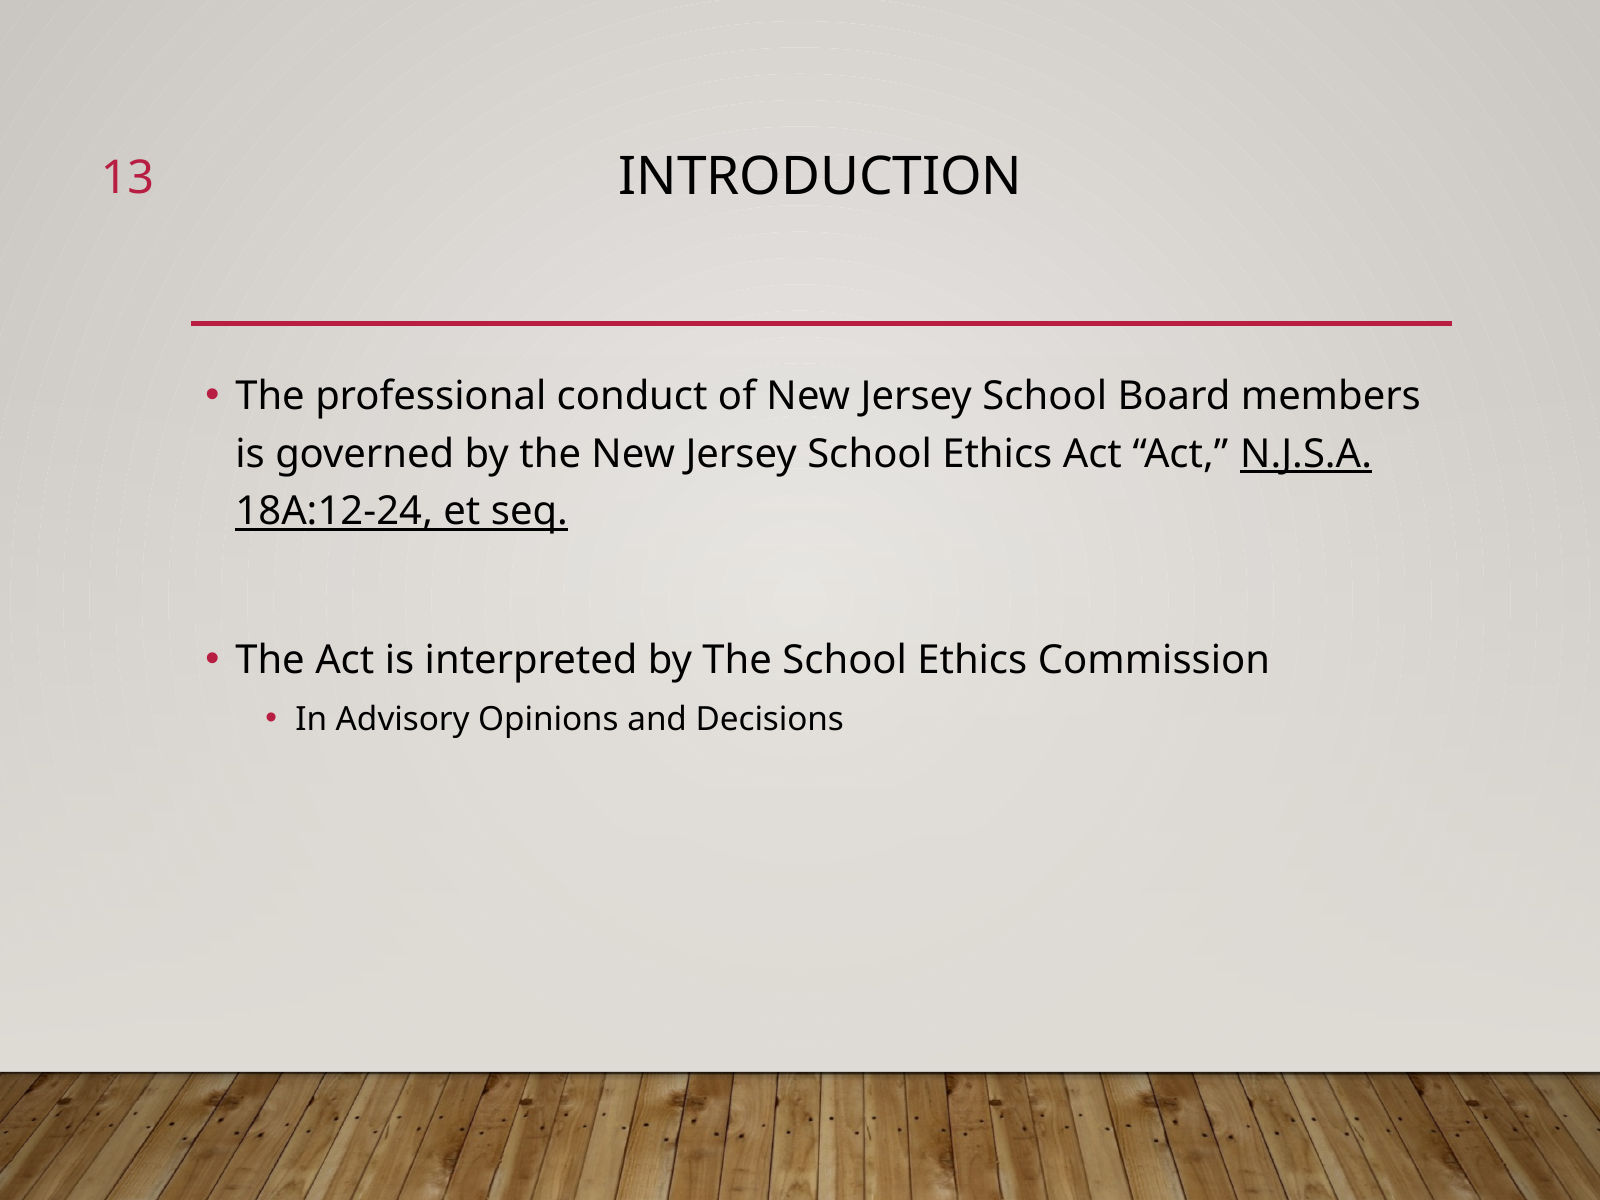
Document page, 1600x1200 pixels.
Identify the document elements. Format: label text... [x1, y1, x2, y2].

slide_number 13 [63, 139, 170, 228]
picture [0, 1072, 1600, 1200]
title Introduction [190, 140, 1451, 325]
list The professional conduct of New Jersey School Board members is governed by the New Jersey School Ethics Act “Act,” N.J.S.A. 18A:12-24, et seq. The Act is interpreted by The School Ethics Commission In Advisory Opinions and Decisions [190, 352, 1451, 957]
